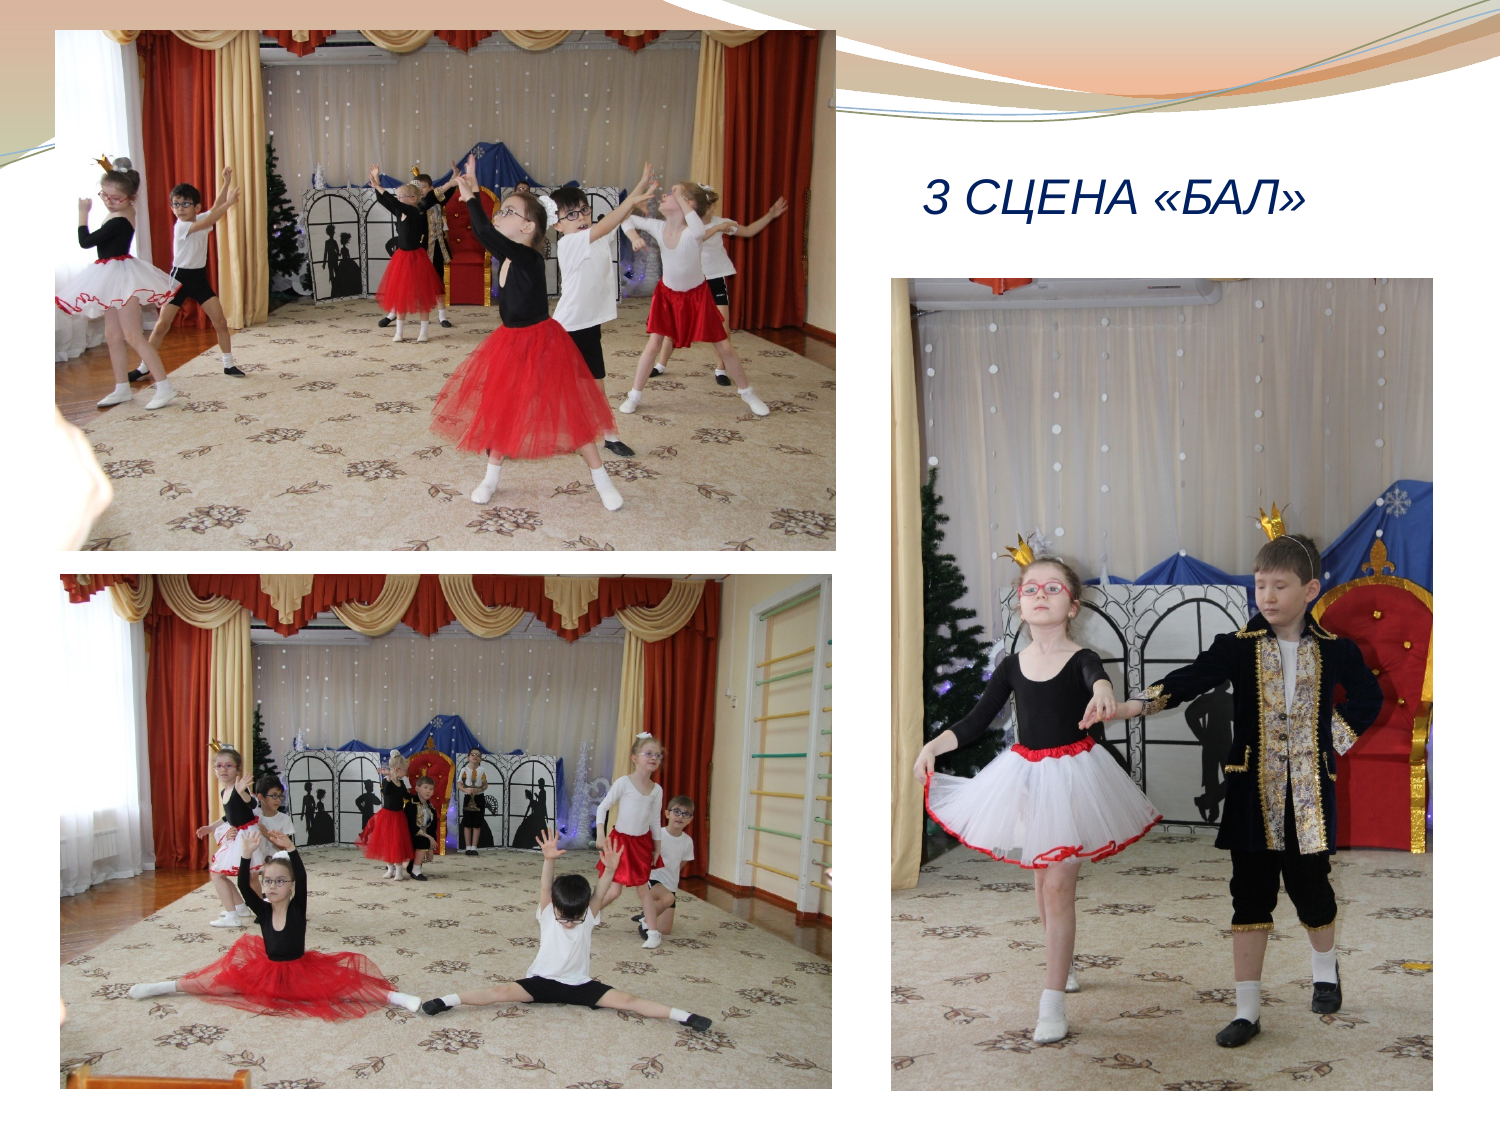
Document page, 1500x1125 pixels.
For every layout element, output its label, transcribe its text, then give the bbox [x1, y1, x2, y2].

picture [55, 30, 836, 551]
title 3 СЦЕНА «БАЛ» [842, 54, 1405, 386]
picture [59, 573, 832, 1089]
picture [891, 278, 1433, 1091]
